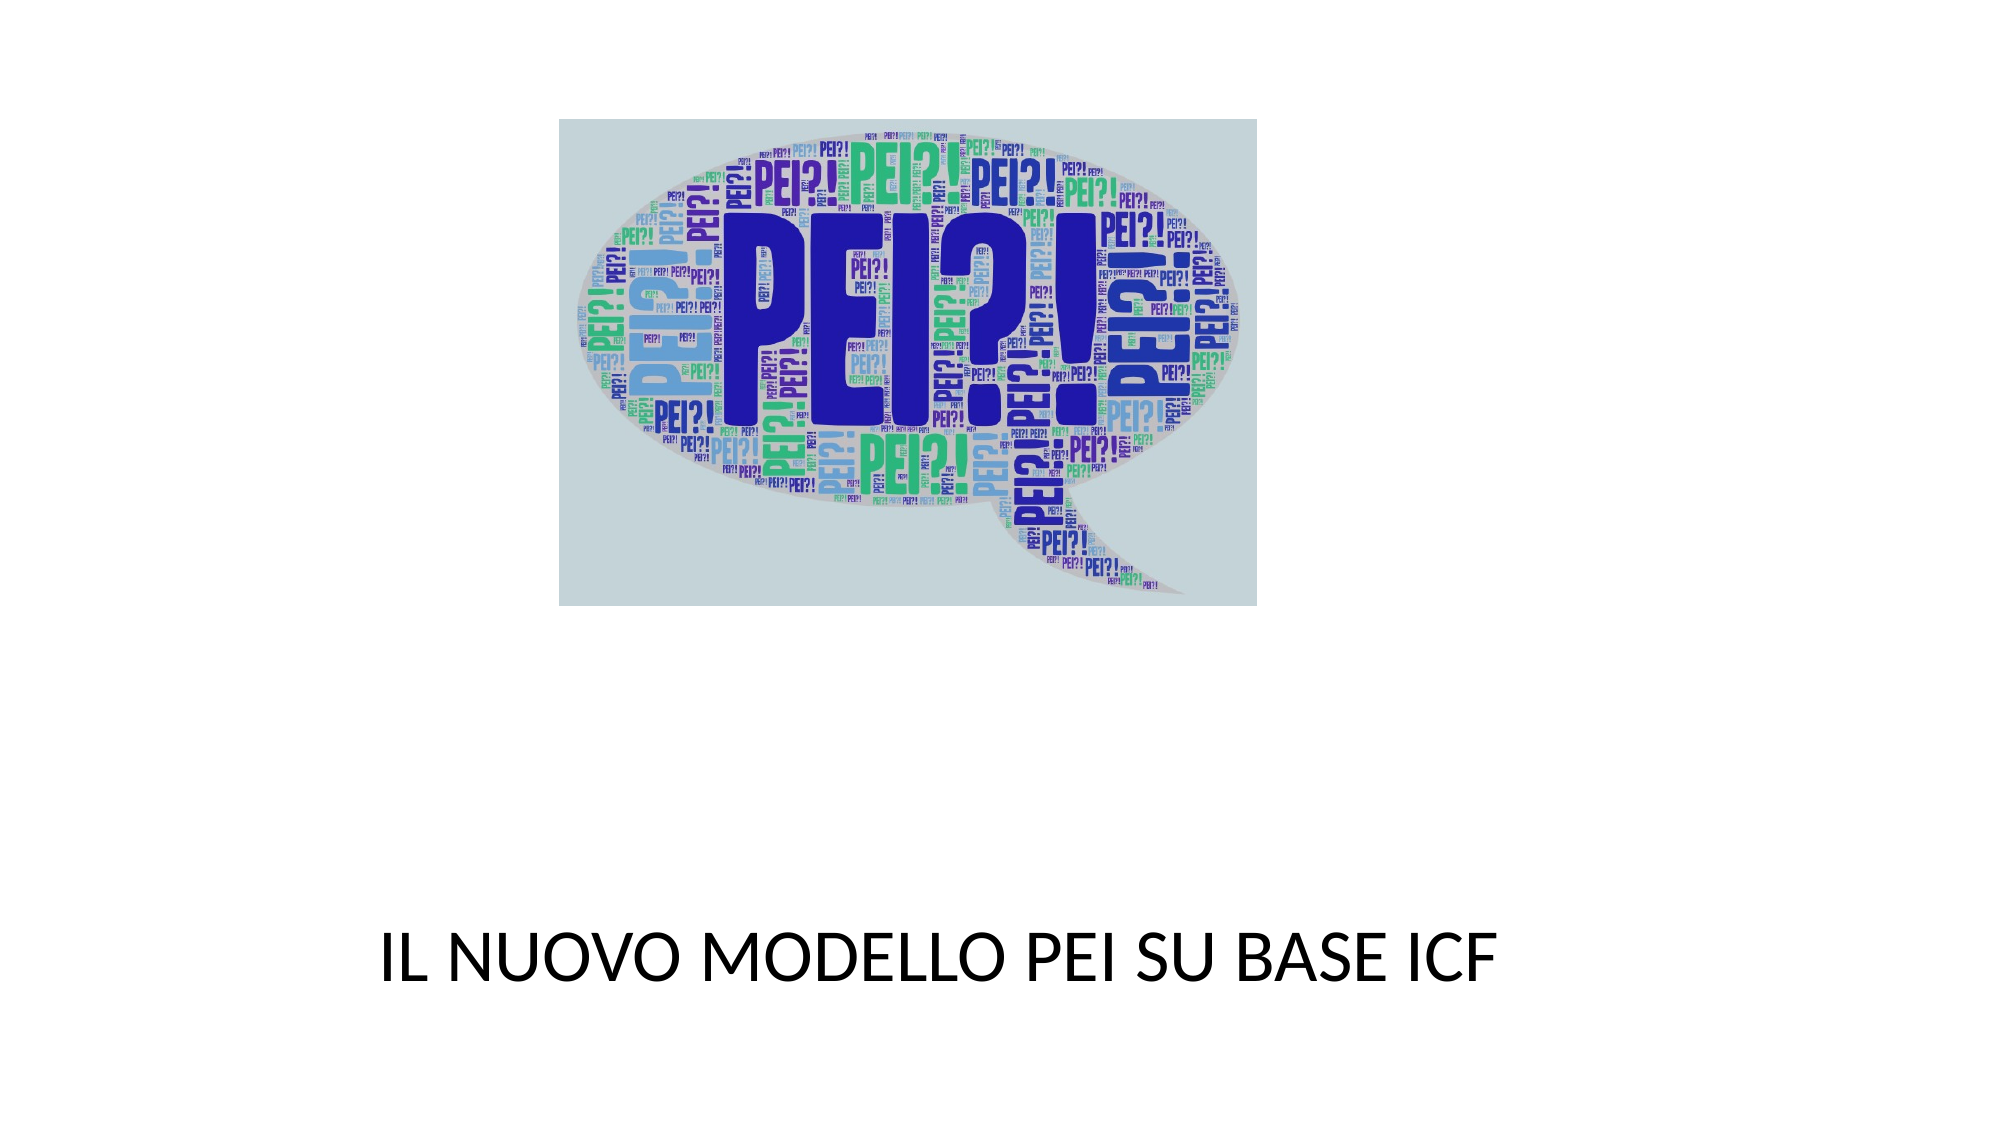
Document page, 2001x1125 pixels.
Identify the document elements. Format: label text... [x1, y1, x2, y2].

picture [559, 119, 1257, 606]
text_box IL NUOVO MODELLO PEI SU BASE ICF [363, 899, 1516, 1005]
